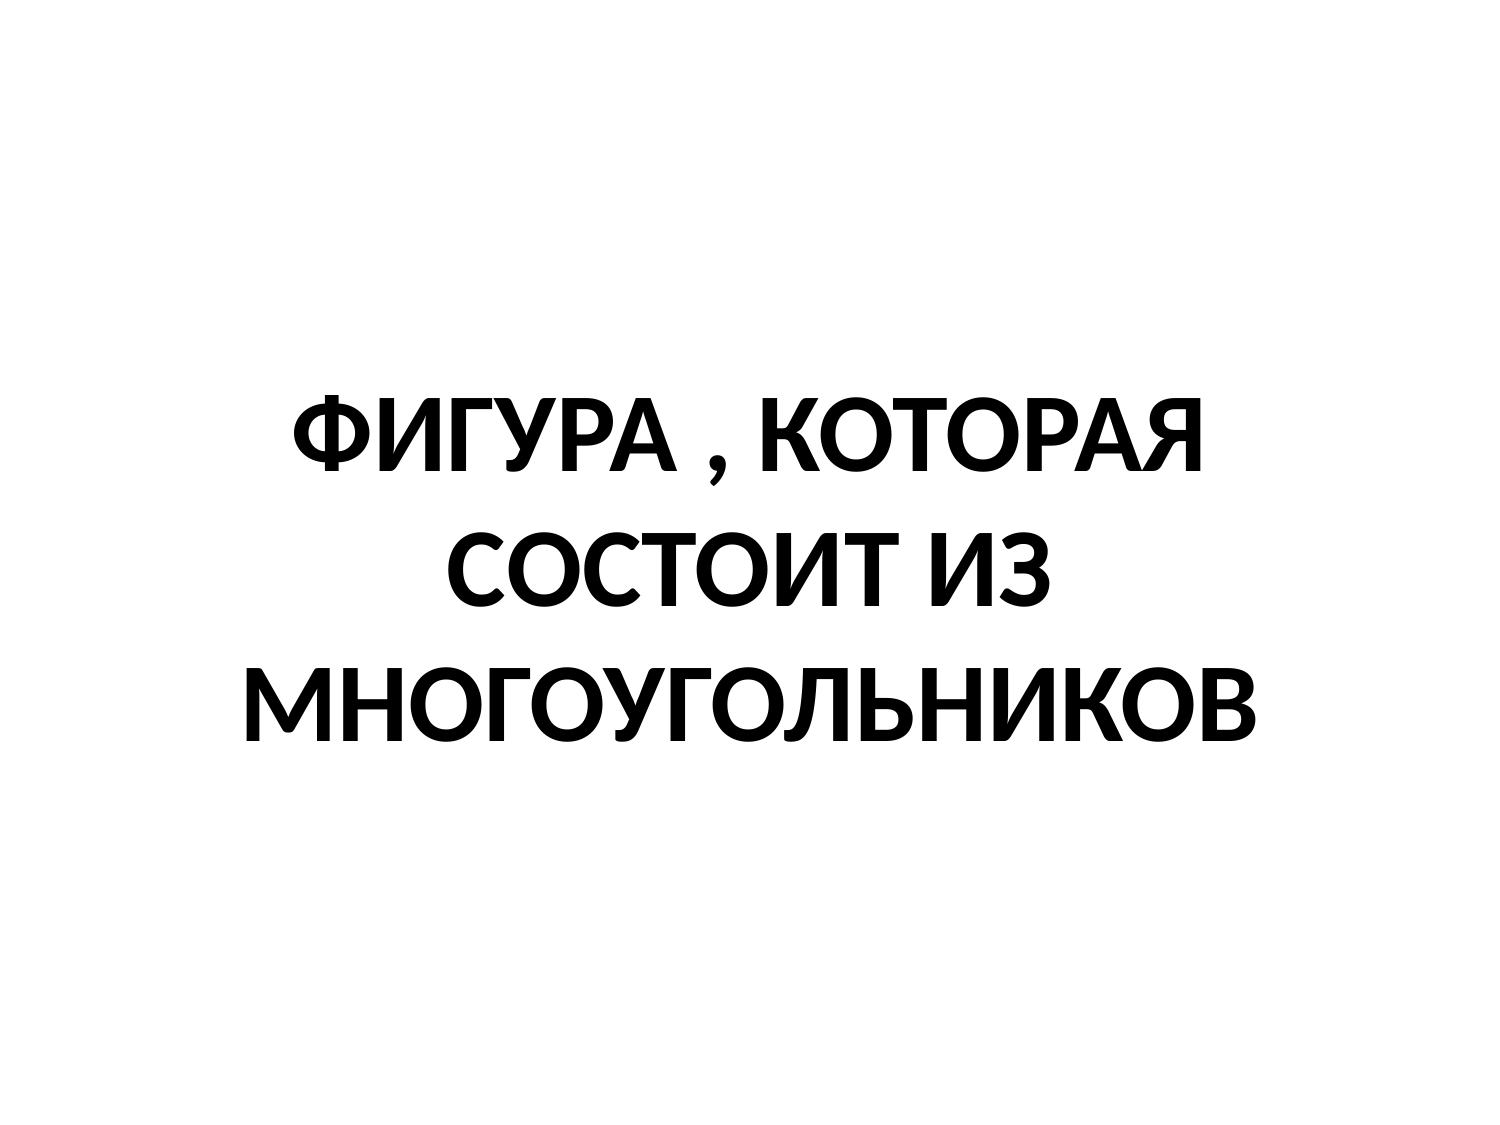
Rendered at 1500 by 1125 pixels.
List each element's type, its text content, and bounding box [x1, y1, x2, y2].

title ФИГУРА , КОТОРАЯ СОСТОИТ ИЗ МНОГОУГОЛЬНИКОВ [74, 44, 1426, 1079]
